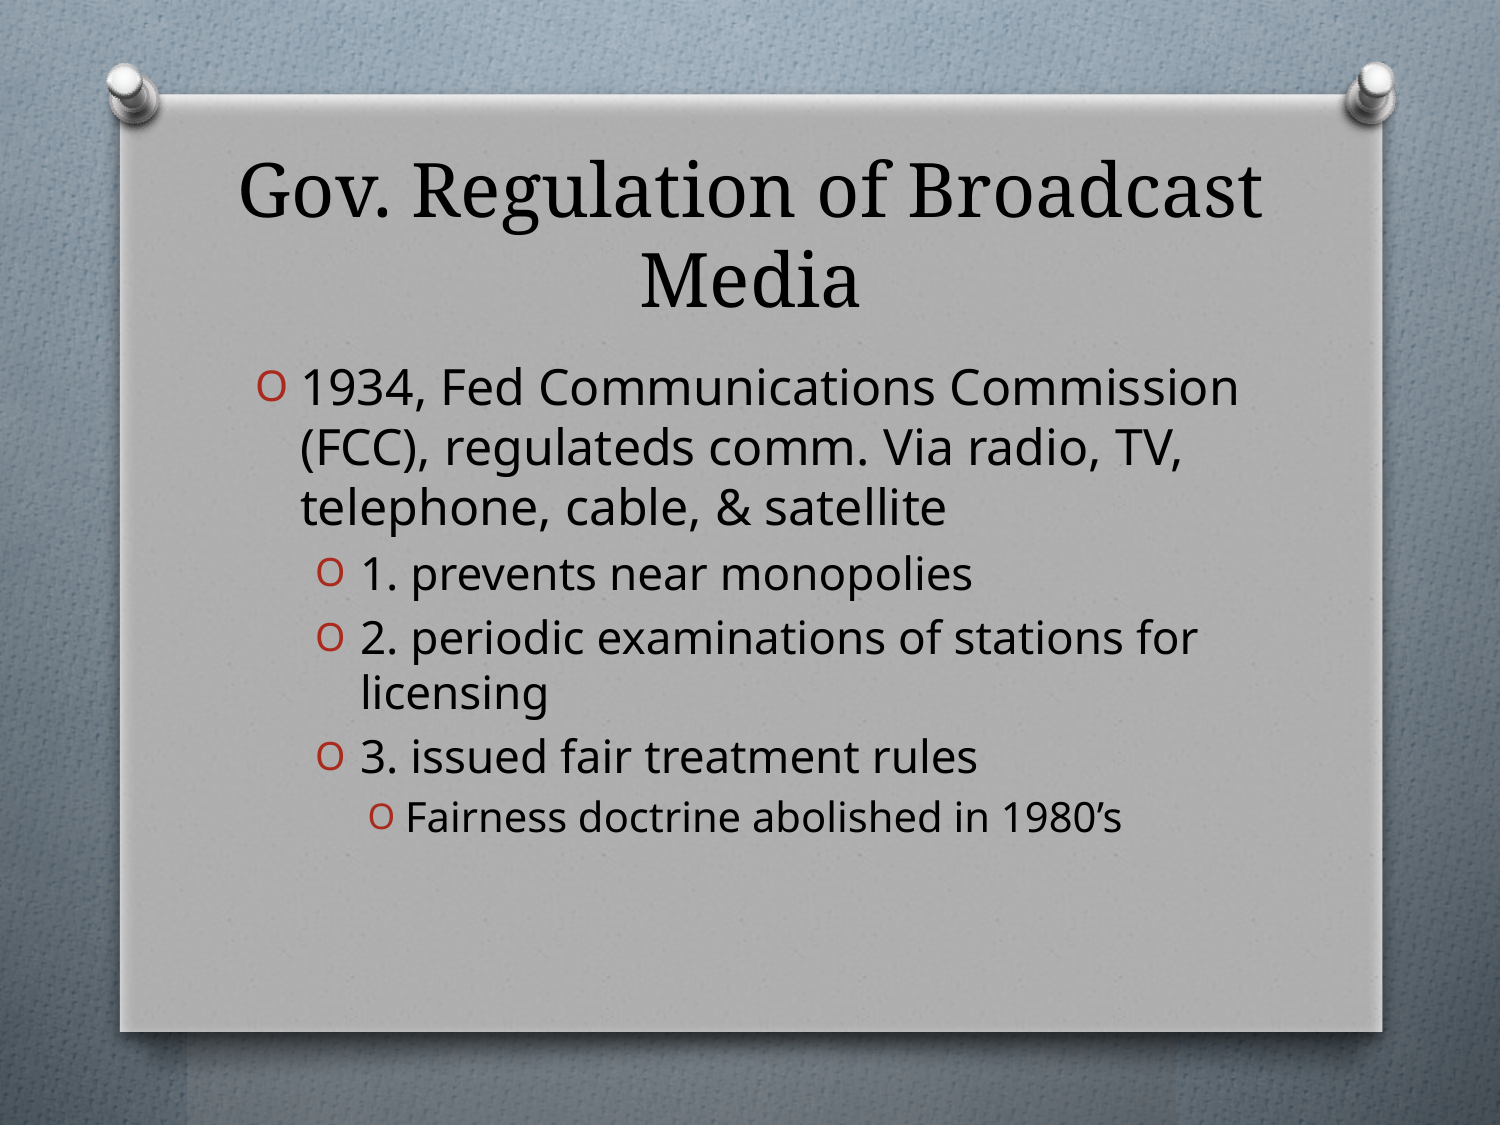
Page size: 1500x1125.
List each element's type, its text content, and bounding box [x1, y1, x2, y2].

list 1934, Fed Communications Commission (FCC), regulateds comm. Via radio, TV, telephone, cable, & satellite 1. prevents near monopolies 2. periodic examinations of stations for licensing 3. issued fair treatment rules Fairness doctrine abolished in 1980’s [240, 347, 1257, 939]
picture [1317, 35, 1439, 156]
picture [75, 29, 198, 153]
title Gov. Regulation of Broadcast Media [179, 134, 1323, 332]
